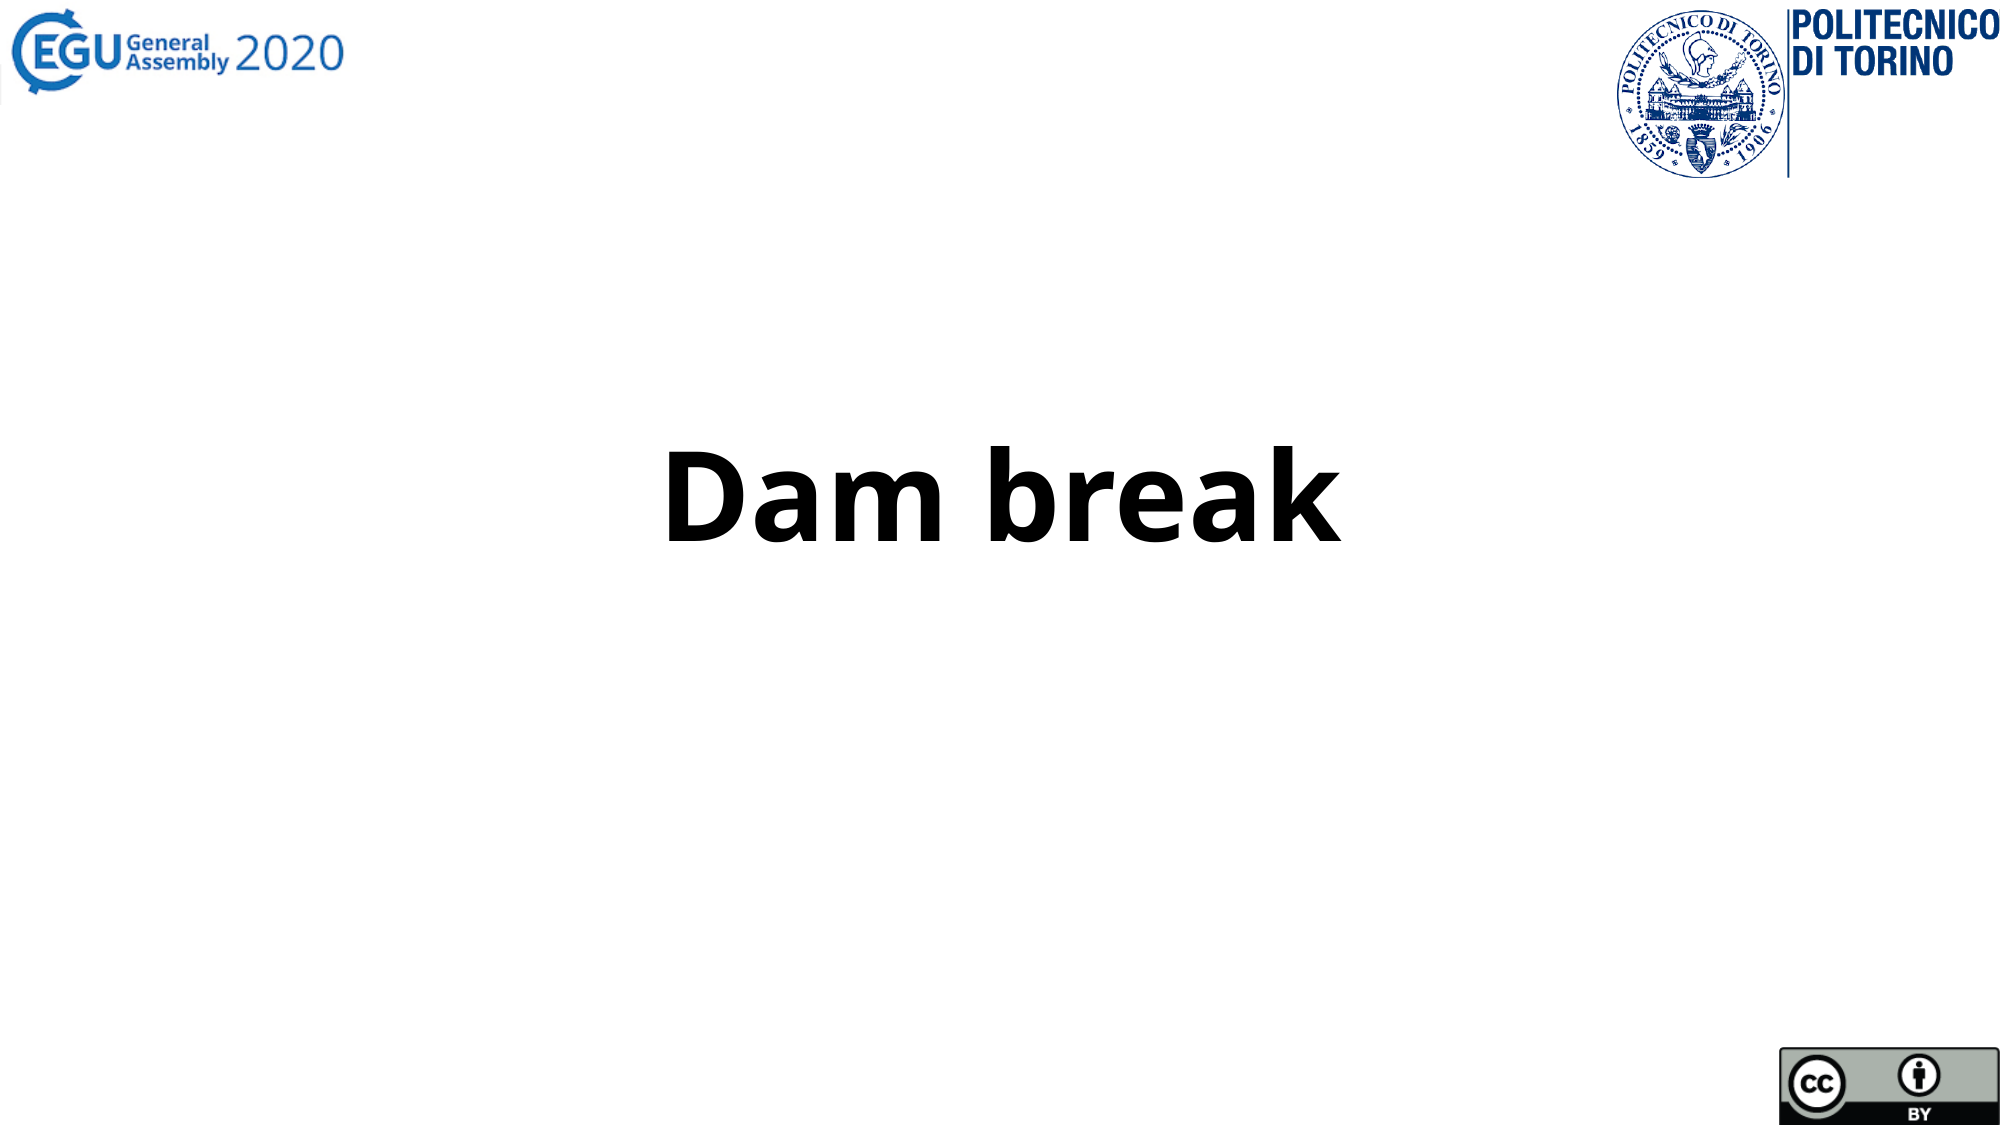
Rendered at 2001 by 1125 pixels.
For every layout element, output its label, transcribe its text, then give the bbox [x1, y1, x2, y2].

picture [0, 0, 369, 105]
picture [1617, 9, 2000, 178]
title Dam break [249, 184, 1750, 576]
picture [1779, 1047, 2000, 1125]
